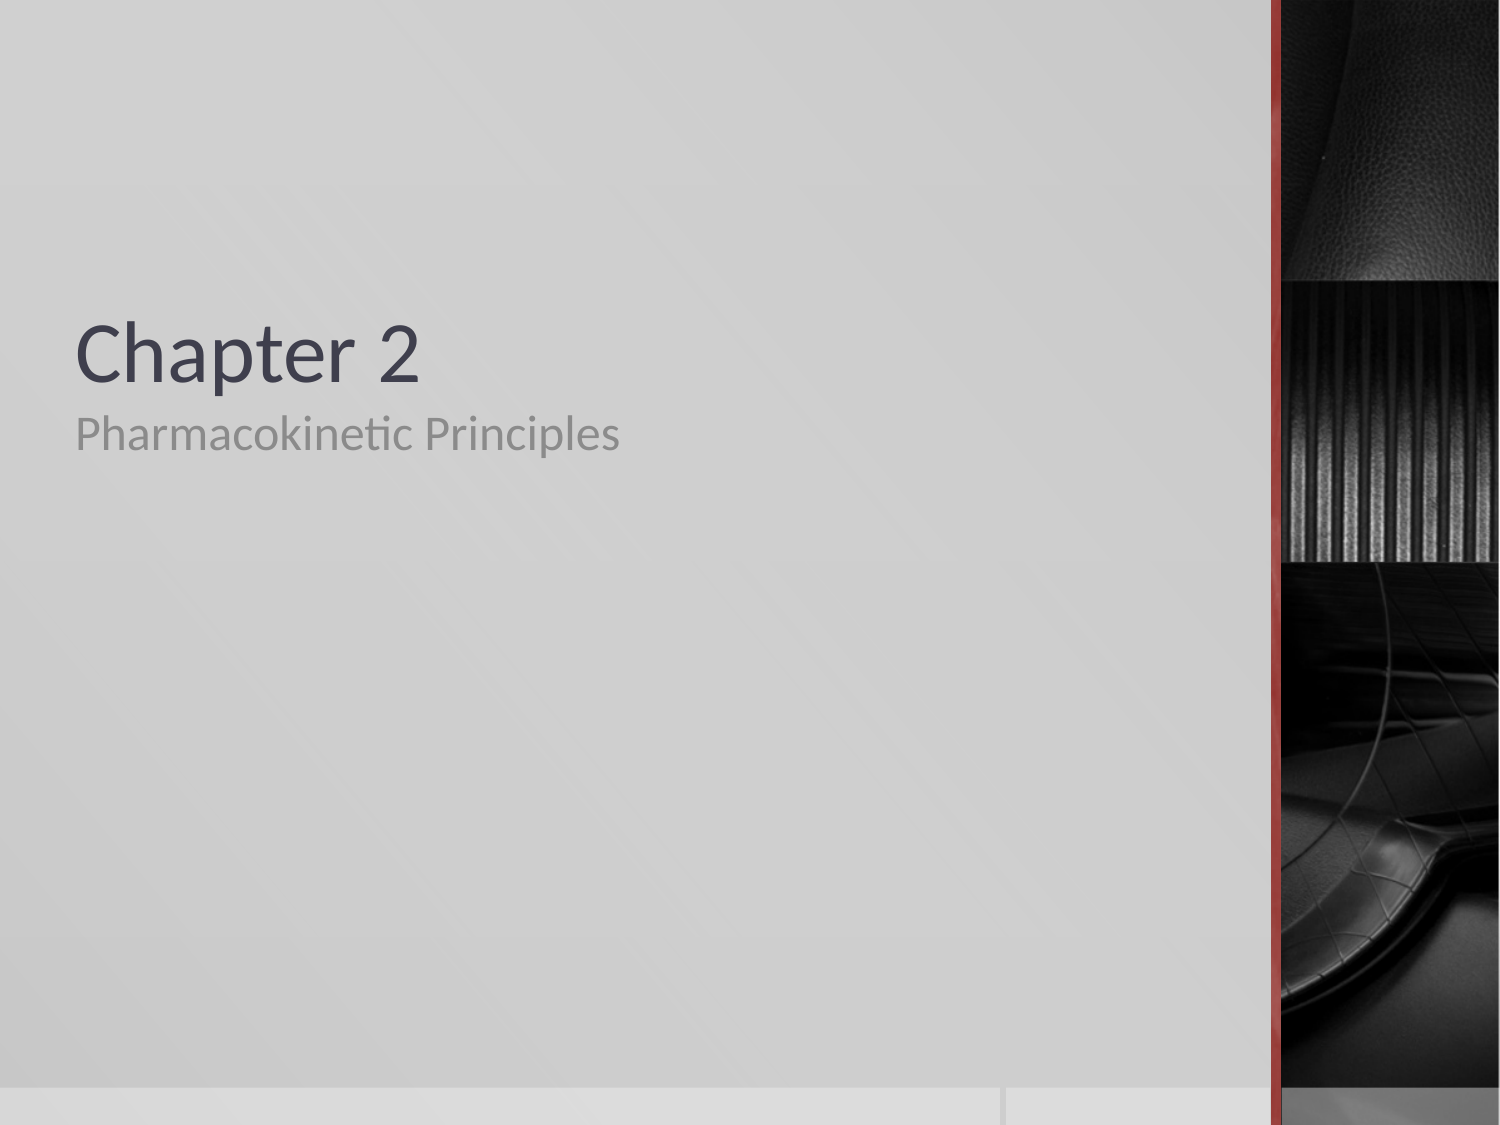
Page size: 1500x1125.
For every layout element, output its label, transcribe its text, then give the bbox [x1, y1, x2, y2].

subtitle Pharmacokinetic Principles [75, 399, 1188, 525]
picture [1281, 0, 1500, 1087]
title Chapter 2 [75, 224, 1188, 399]
